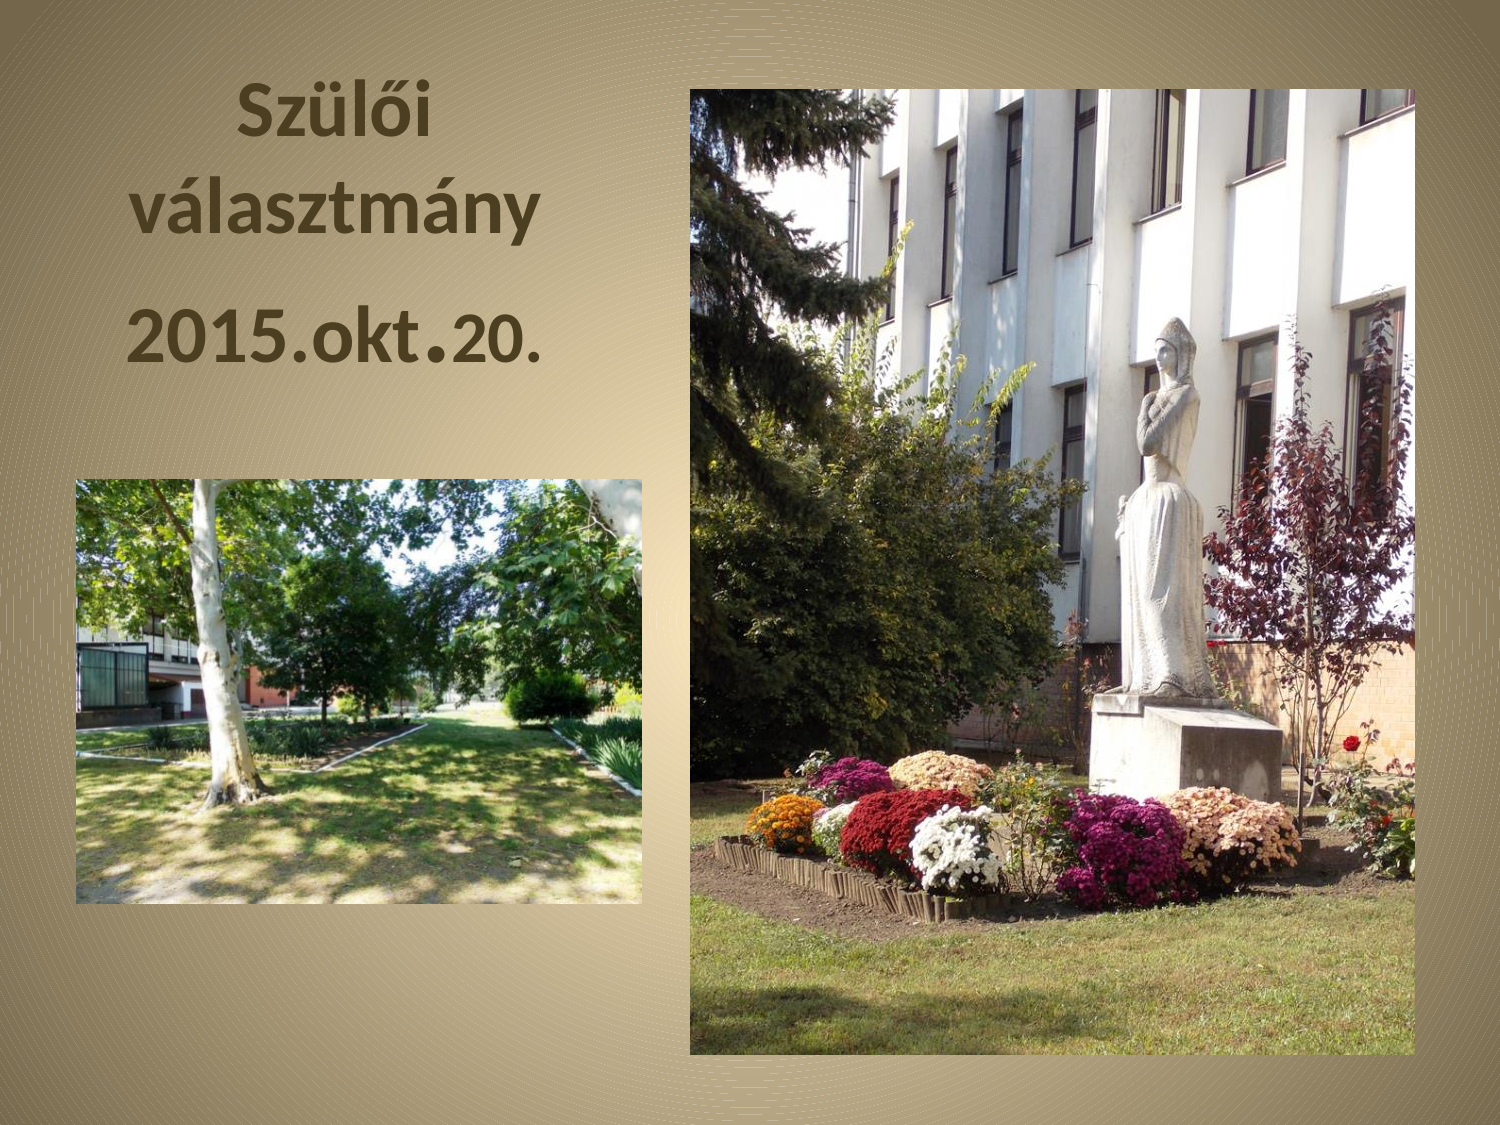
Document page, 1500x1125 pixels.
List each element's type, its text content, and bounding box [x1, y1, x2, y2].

title Szülői választmány 2015.okt.20. [41, 54, 632, 386]
picture [690, 89, 1415, 1055]
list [76, 479, 643, 904]
